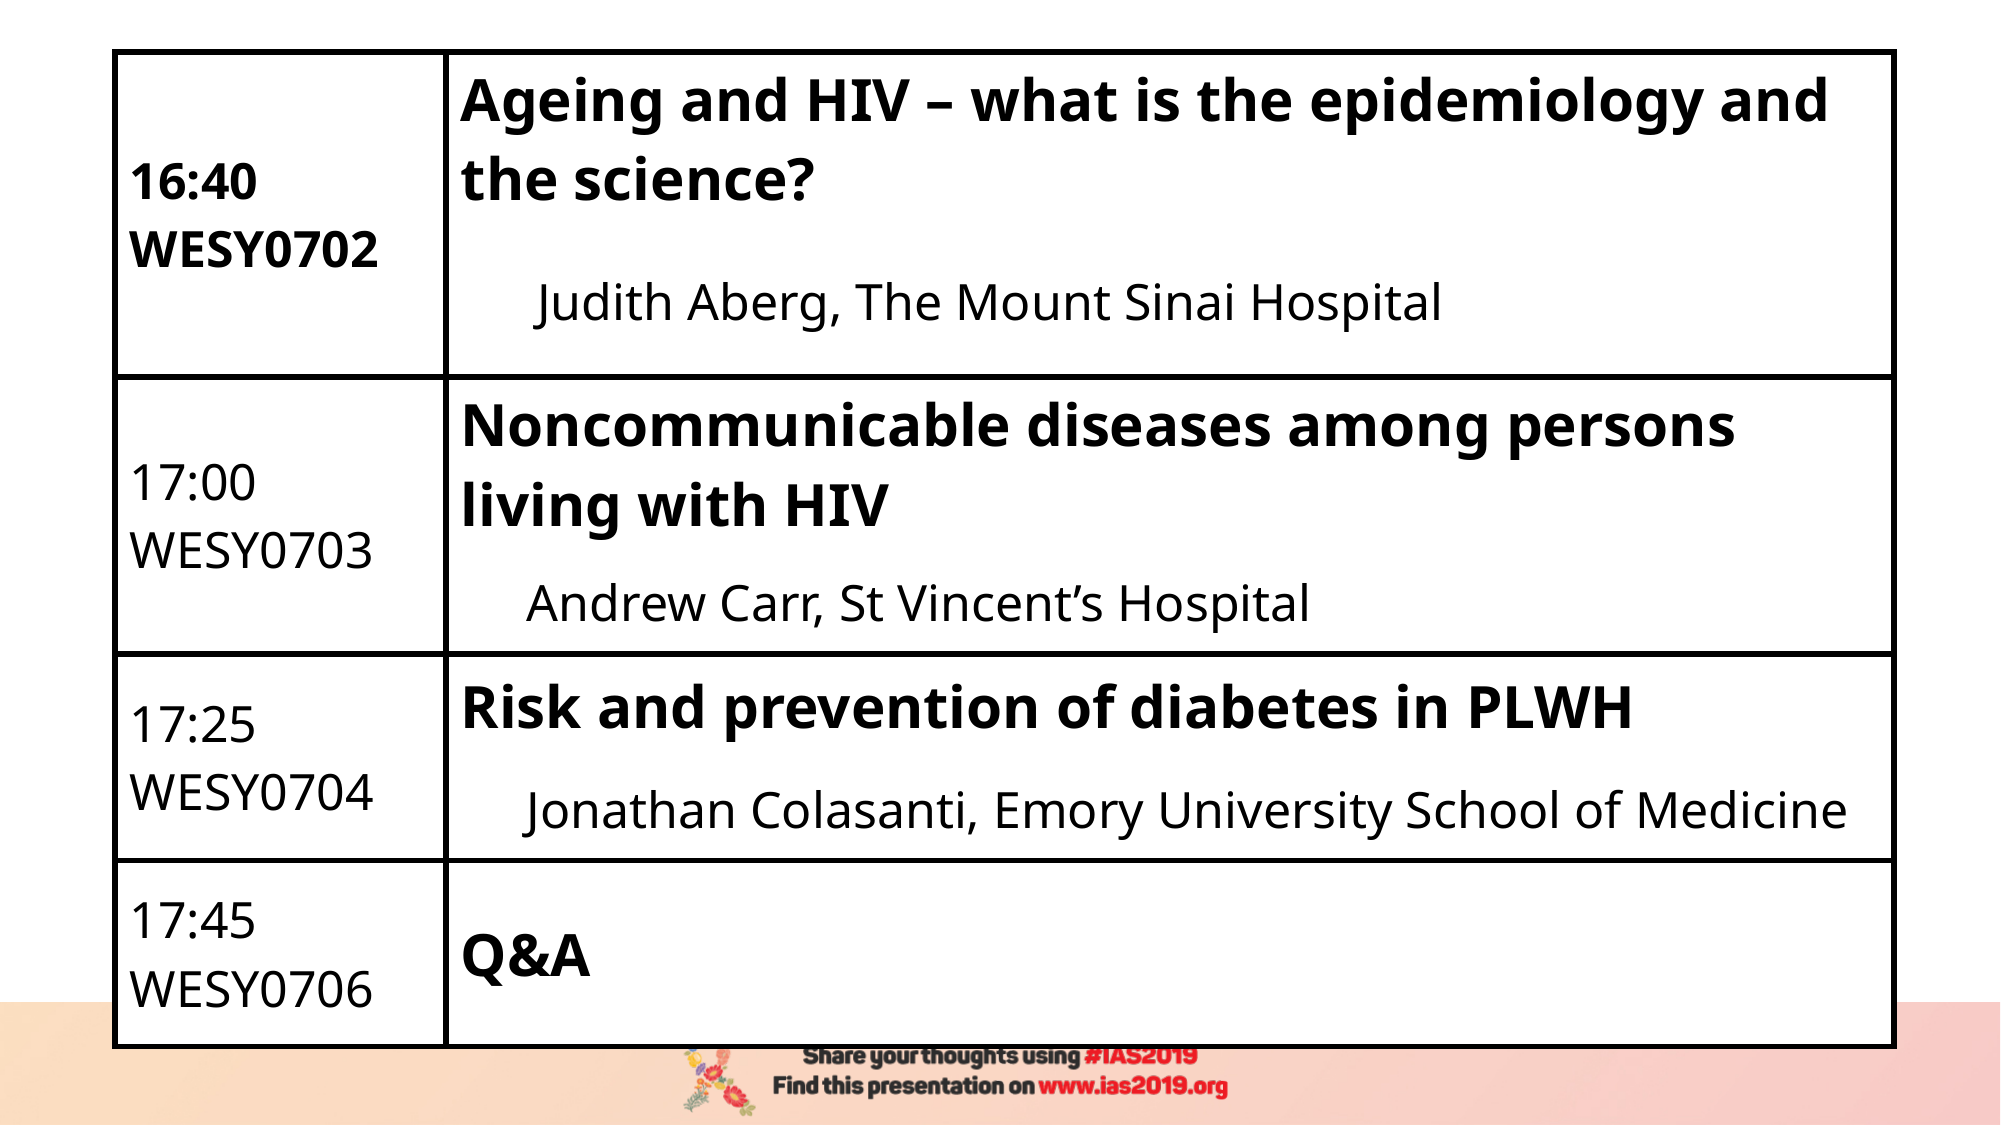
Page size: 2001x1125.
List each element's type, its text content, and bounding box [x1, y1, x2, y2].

table_header Ageing and HIV – what is the epidemiology and the science? [449, 55, 1891, 225]
table_cell Andrew Carr, St Vincent’s Hospital [449, 551, 1891, 651]
table_cell Q&A [449, 863, 1891, 1044]
table_cell Noncommunicable diseases among persons living with HIV [449, 380, 1891, 551]
table_cell 17:25 WESY0704 [118, 657, 443, 858]
table_cell Jonathan Colasanti, Emory University School of Medicine [449, 757, 1891, 858]
picture [0, 1002, 2001, 1125]
table_cell Judith Aberg, The Mount Sinai Hospital [449, 225, 1891, 374]
table_cell 17:45 WESY0706 [118, 863, 443, 1044]
table_header 16:40 WESY0702 [118, 55, 443, 374]
table_cell Risk and prevention of diabetes in PLWH [449, 657, 1891, 757]
table_cell 17:00 WESY0703 [118, 380, 443, 651]
